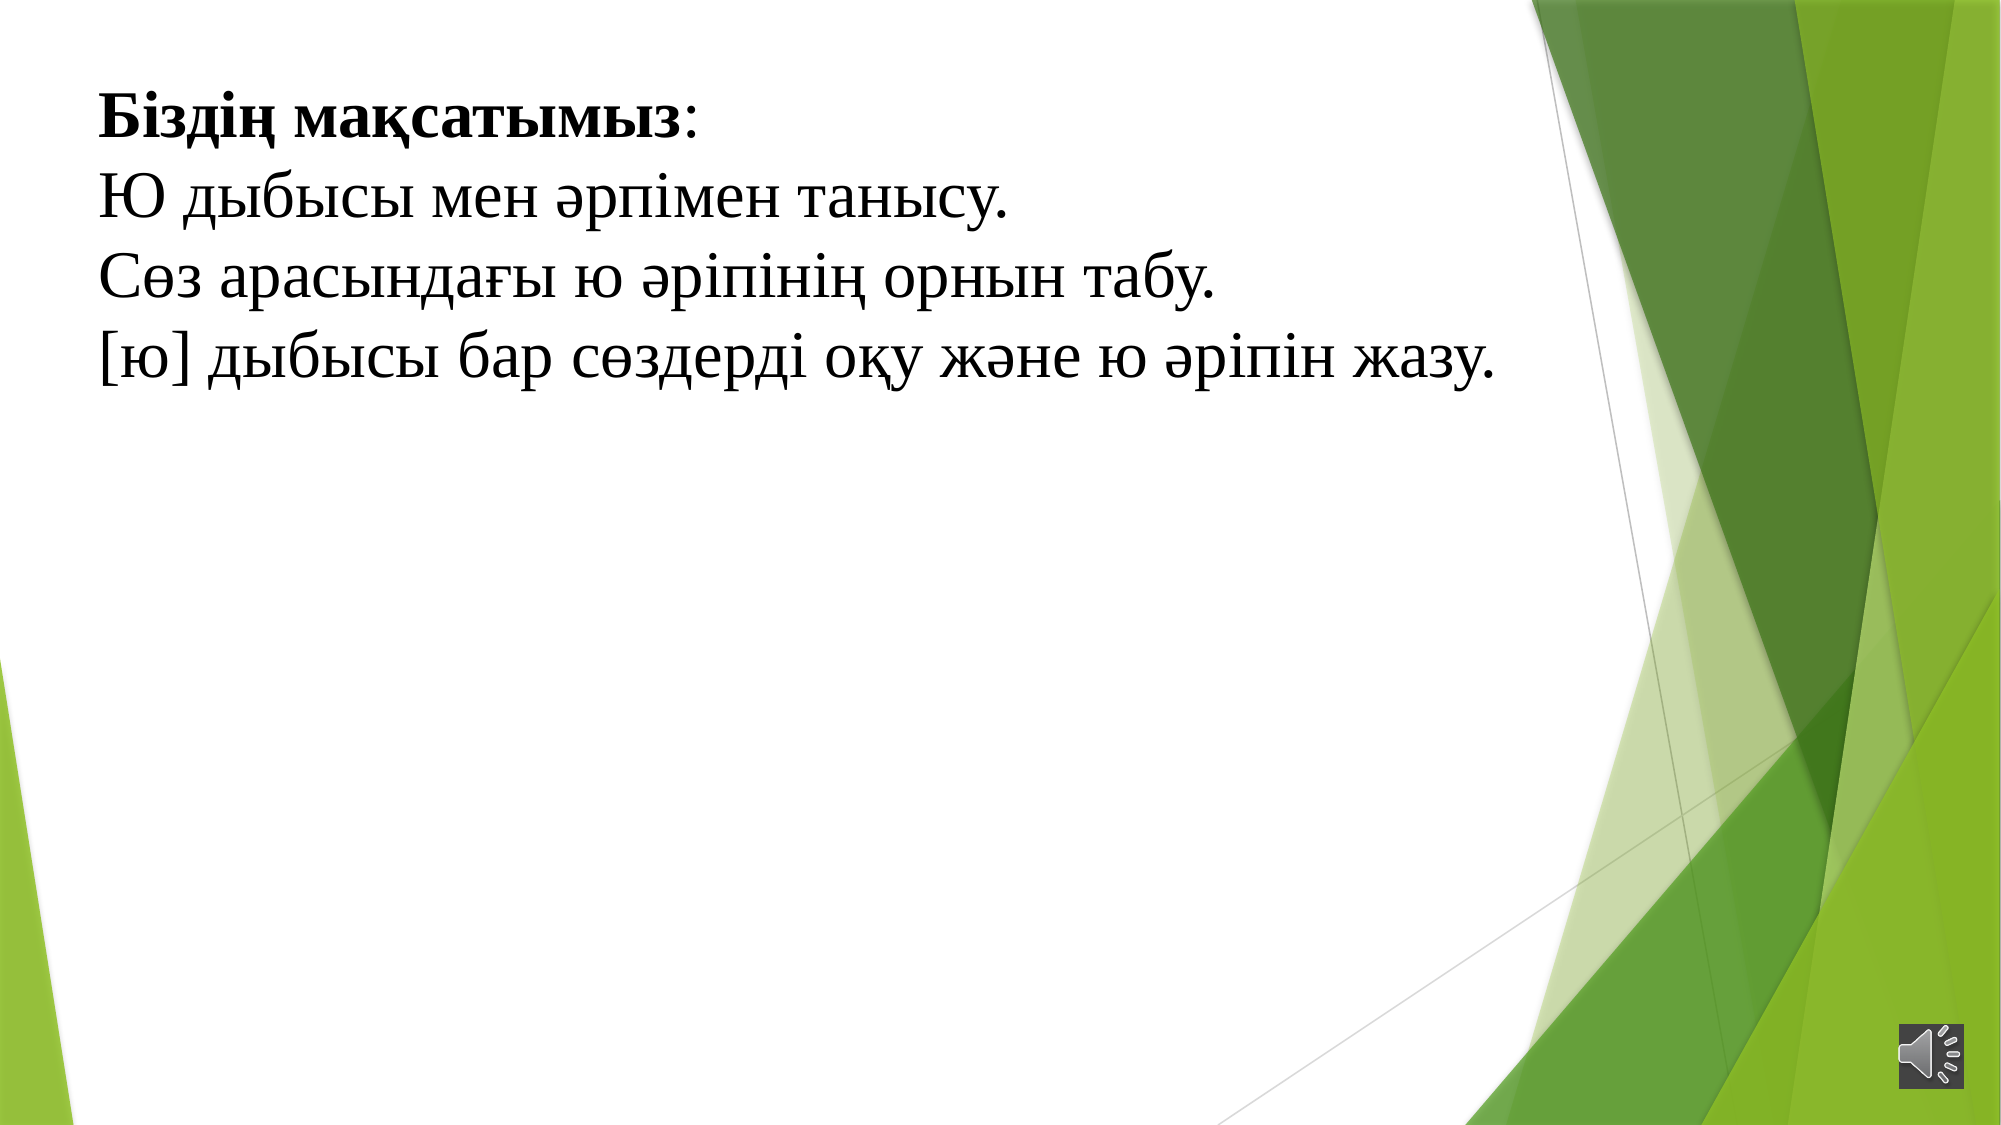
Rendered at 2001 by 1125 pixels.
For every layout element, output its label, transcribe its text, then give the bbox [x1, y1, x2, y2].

picture [1897, 1022, 1966, 1091]
text_box Біздің мақсатымыз: Ю дыбысы мен әрпімен танысу. Сөз арасындағы ю әріпінің орнын табу. [ю] дыбысы бар сөздерді оқу және ю әріпін жазу. [83, 63, 1537, 398]
